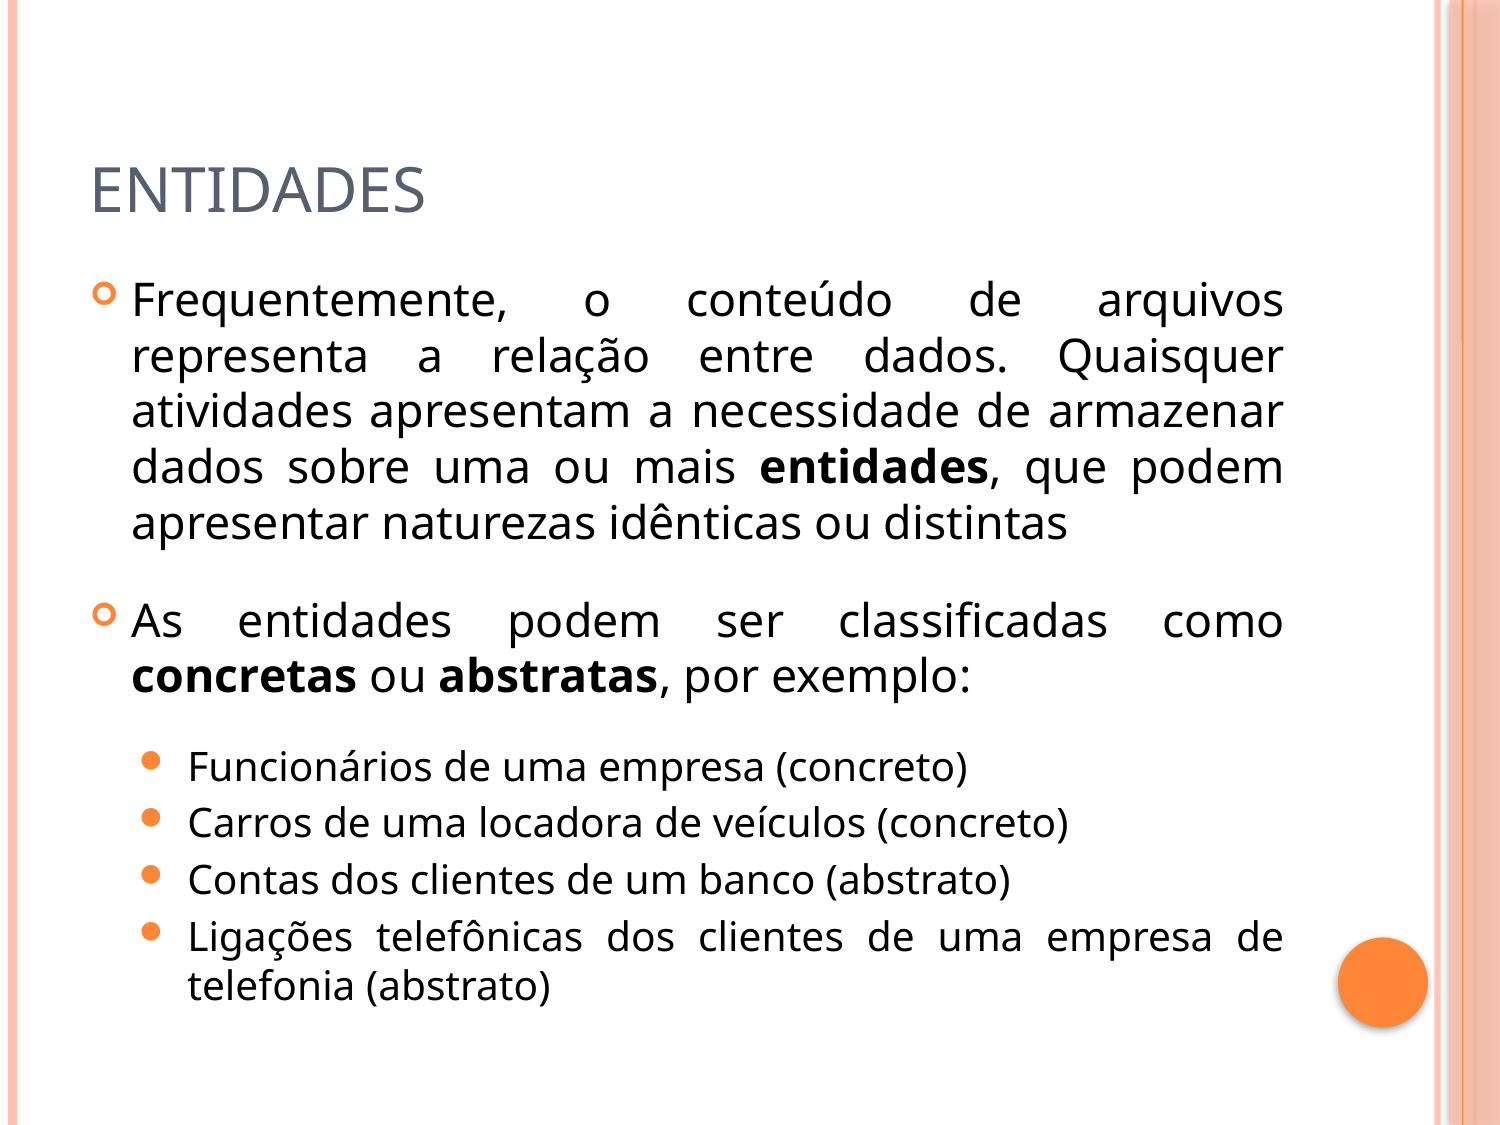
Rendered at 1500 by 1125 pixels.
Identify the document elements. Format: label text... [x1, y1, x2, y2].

title entidades [75, 45, 1300, 233]
list Frequentemente, o conteúdo de arquivos representa a relação entre dados. Quaisquer atividades apresentam a necessidade de armazenar dados sobre uma ou mais entidades, que podem apresentar naturezas idênticas ou distintas As entidades podem ser classificadas como concretas ou abstratas, por exemplo: Funcionários de uma empresa (concreto) Carros de uma locadora de veículos (concreto) Contas dos clientes de um banco (abstrato) Ligações telefônicas dos clientes de uma empresa de telefonia (abstrato) [75, 262, 1300, 1062]
